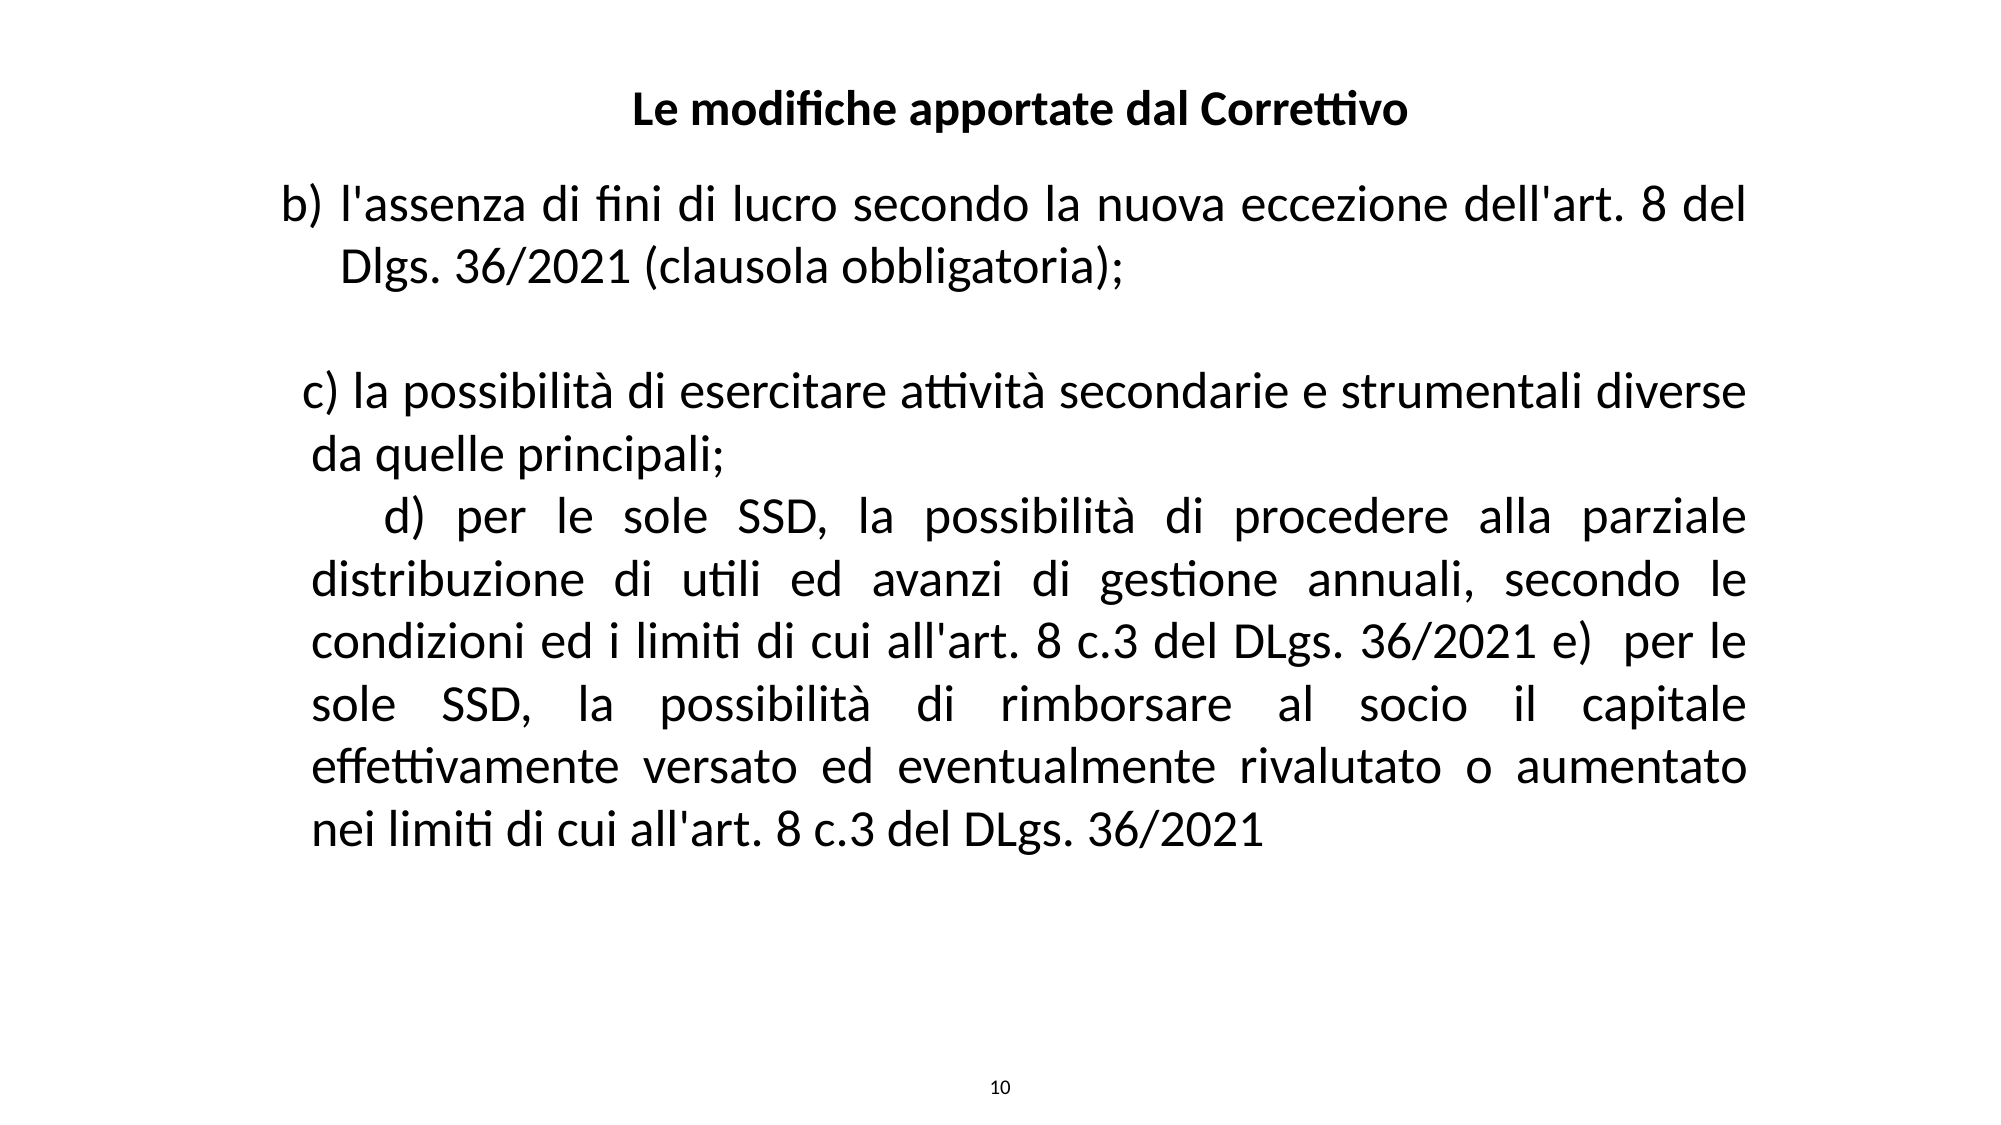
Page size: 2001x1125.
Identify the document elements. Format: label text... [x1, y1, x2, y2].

text_box Le modifiche apportate dal Correttivo [291, 46, 1750, 172]
text_box b) l'assenza di fini di lucro secondo la nuova eccezione dell'art. 8 del Dlgs. 36/2021 (clausola obbligatoria); c) la possibilità di esercitare attività secondarie e strumentali diverse da quelle principali; d) per le sole SSD, la possibilità di procedere alla parziale distribuzione di utili ed avanzi di gestione annuali, secondo le condizioni ed i limiti di cui all'art. 8 c.3 del DLgs. 36/2021 e) per le sole SSD, la possibilità di rimborsare al socio il capitale effettivamente versato ed eventualmente rivalutato o aumentato nei limiti di cui all'art. 8 c.3 del DLgs. 36/2021 [207, 161, 1764, 864]
title Contenuto degli statuti [249, 0, 1600, 182]
text_box 10 [762, 1030, 1238, 1106]
